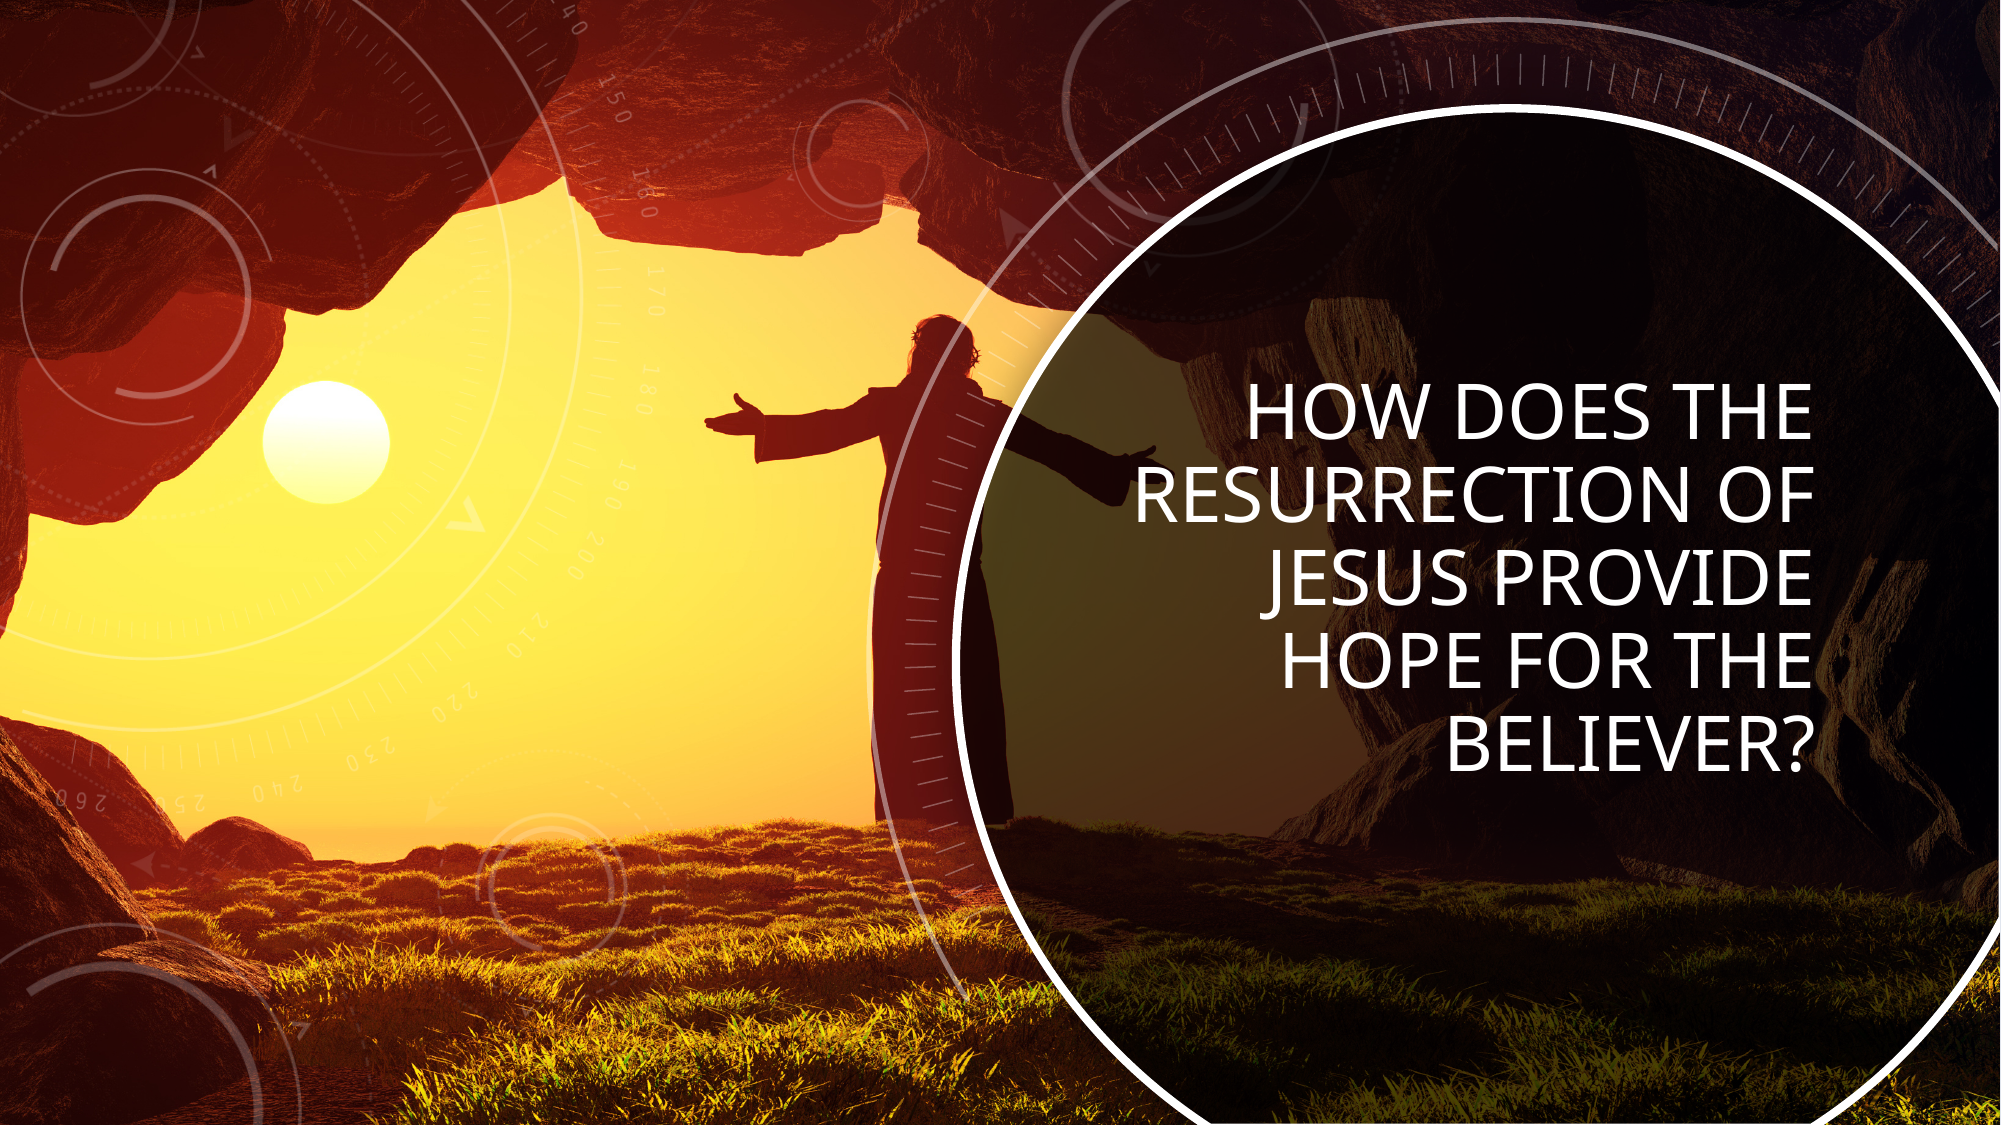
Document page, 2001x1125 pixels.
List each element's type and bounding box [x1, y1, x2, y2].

text_box [904, 54, 2000, 914]
picture [0, 0, 2001, 1125]
